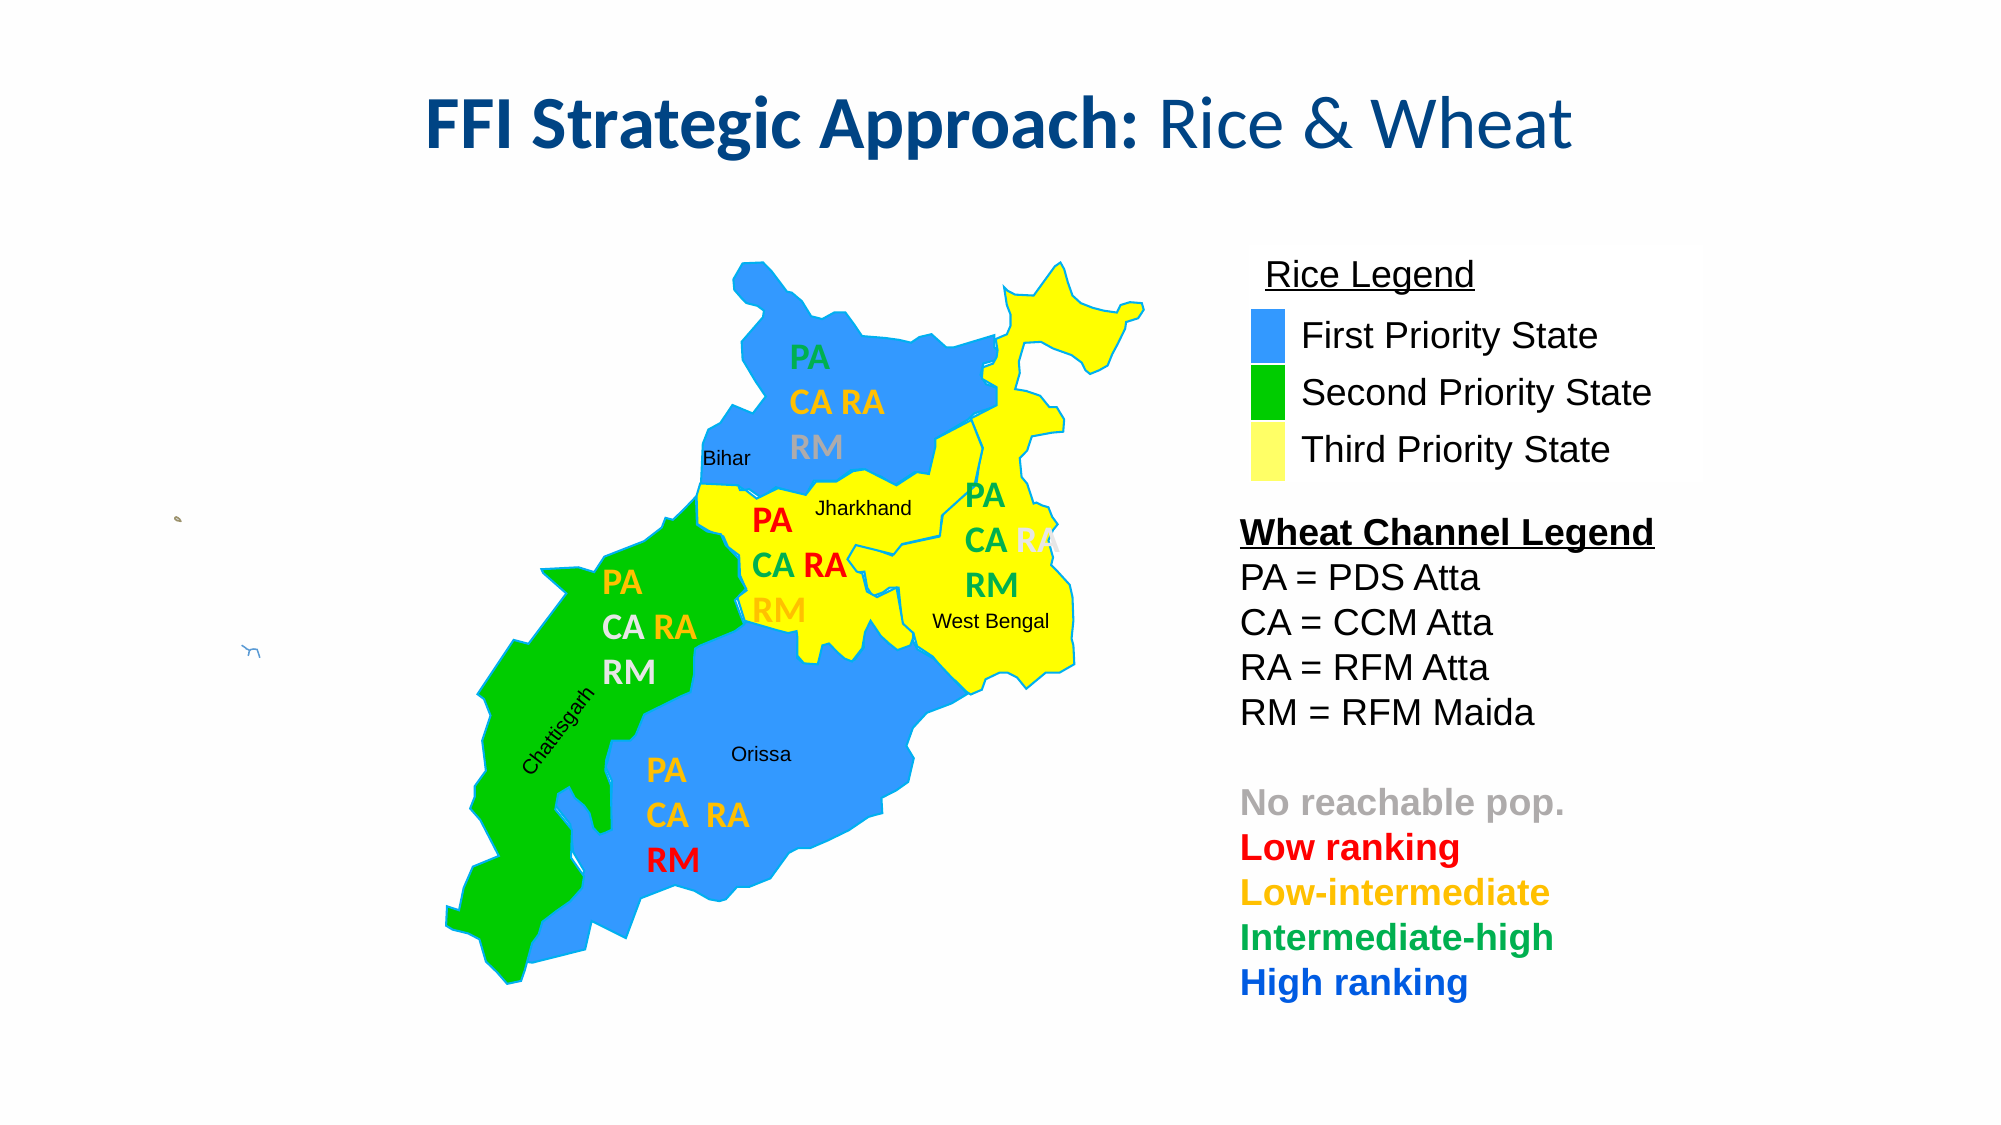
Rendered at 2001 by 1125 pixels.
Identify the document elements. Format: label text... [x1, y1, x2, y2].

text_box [174, 262, 1215, 985]
table_cell First Priority State [1287, 309, 1701, 363]
table_cell Third Priority State [1287, 422, 1701, 481]
table_header Rice Legend [1251, 247, 1701, 304]
table_cell [1251, 309, 1285, 363]
table_cell [1251, 365, 1285, 420]
table_cell [1251, 422, 1285, 481]
table_cell Second Priority State [1287, 365, 1701, 420]
text_box FFI Strategic Approach: Rice & Wheat [0, 24, 2000, 213]
text_box Wheat Channel Legend PA = PDS Atta CA = CCM Atta RA = RFM Atta RM = RFM Maida No reachable pop. Low ranking Low-intermediate Intermediate-high High ranking [1224, 213, 1735, 1018]
